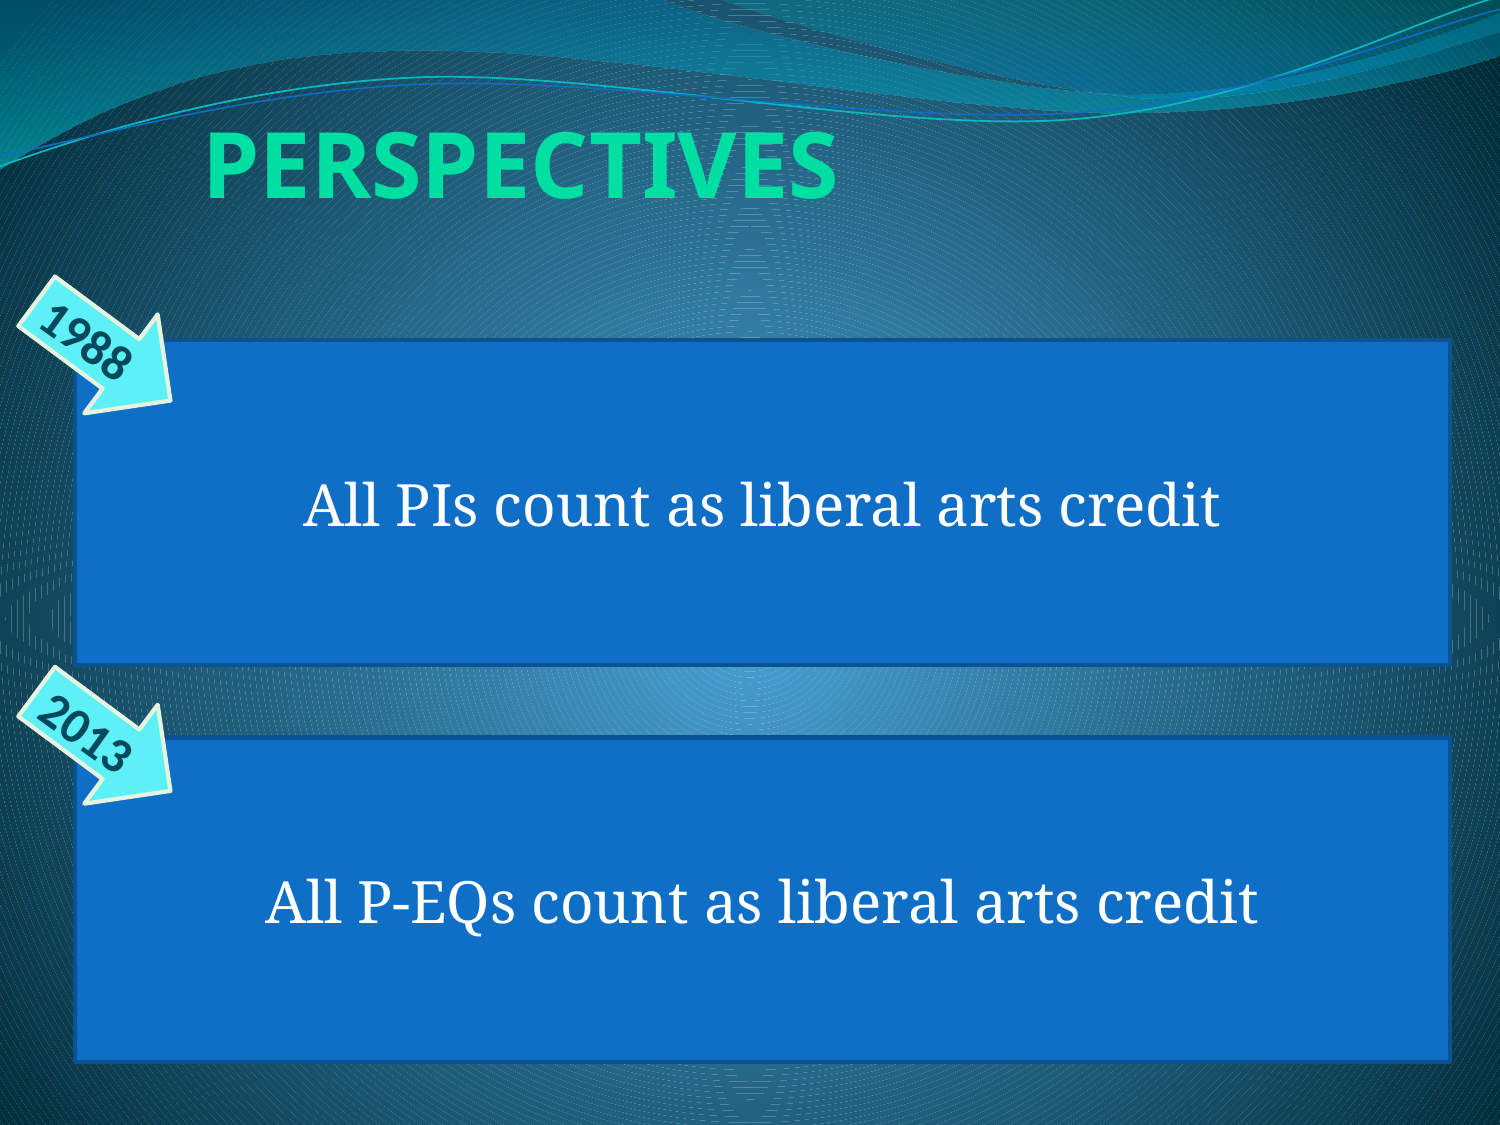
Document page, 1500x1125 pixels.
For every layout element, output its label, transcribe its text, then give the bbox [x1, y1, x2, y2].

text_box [19, 679, 1451, 1063]
text_box Perspectives [187, 99, 863, 225]
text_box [19, 289, 1451, 666]
